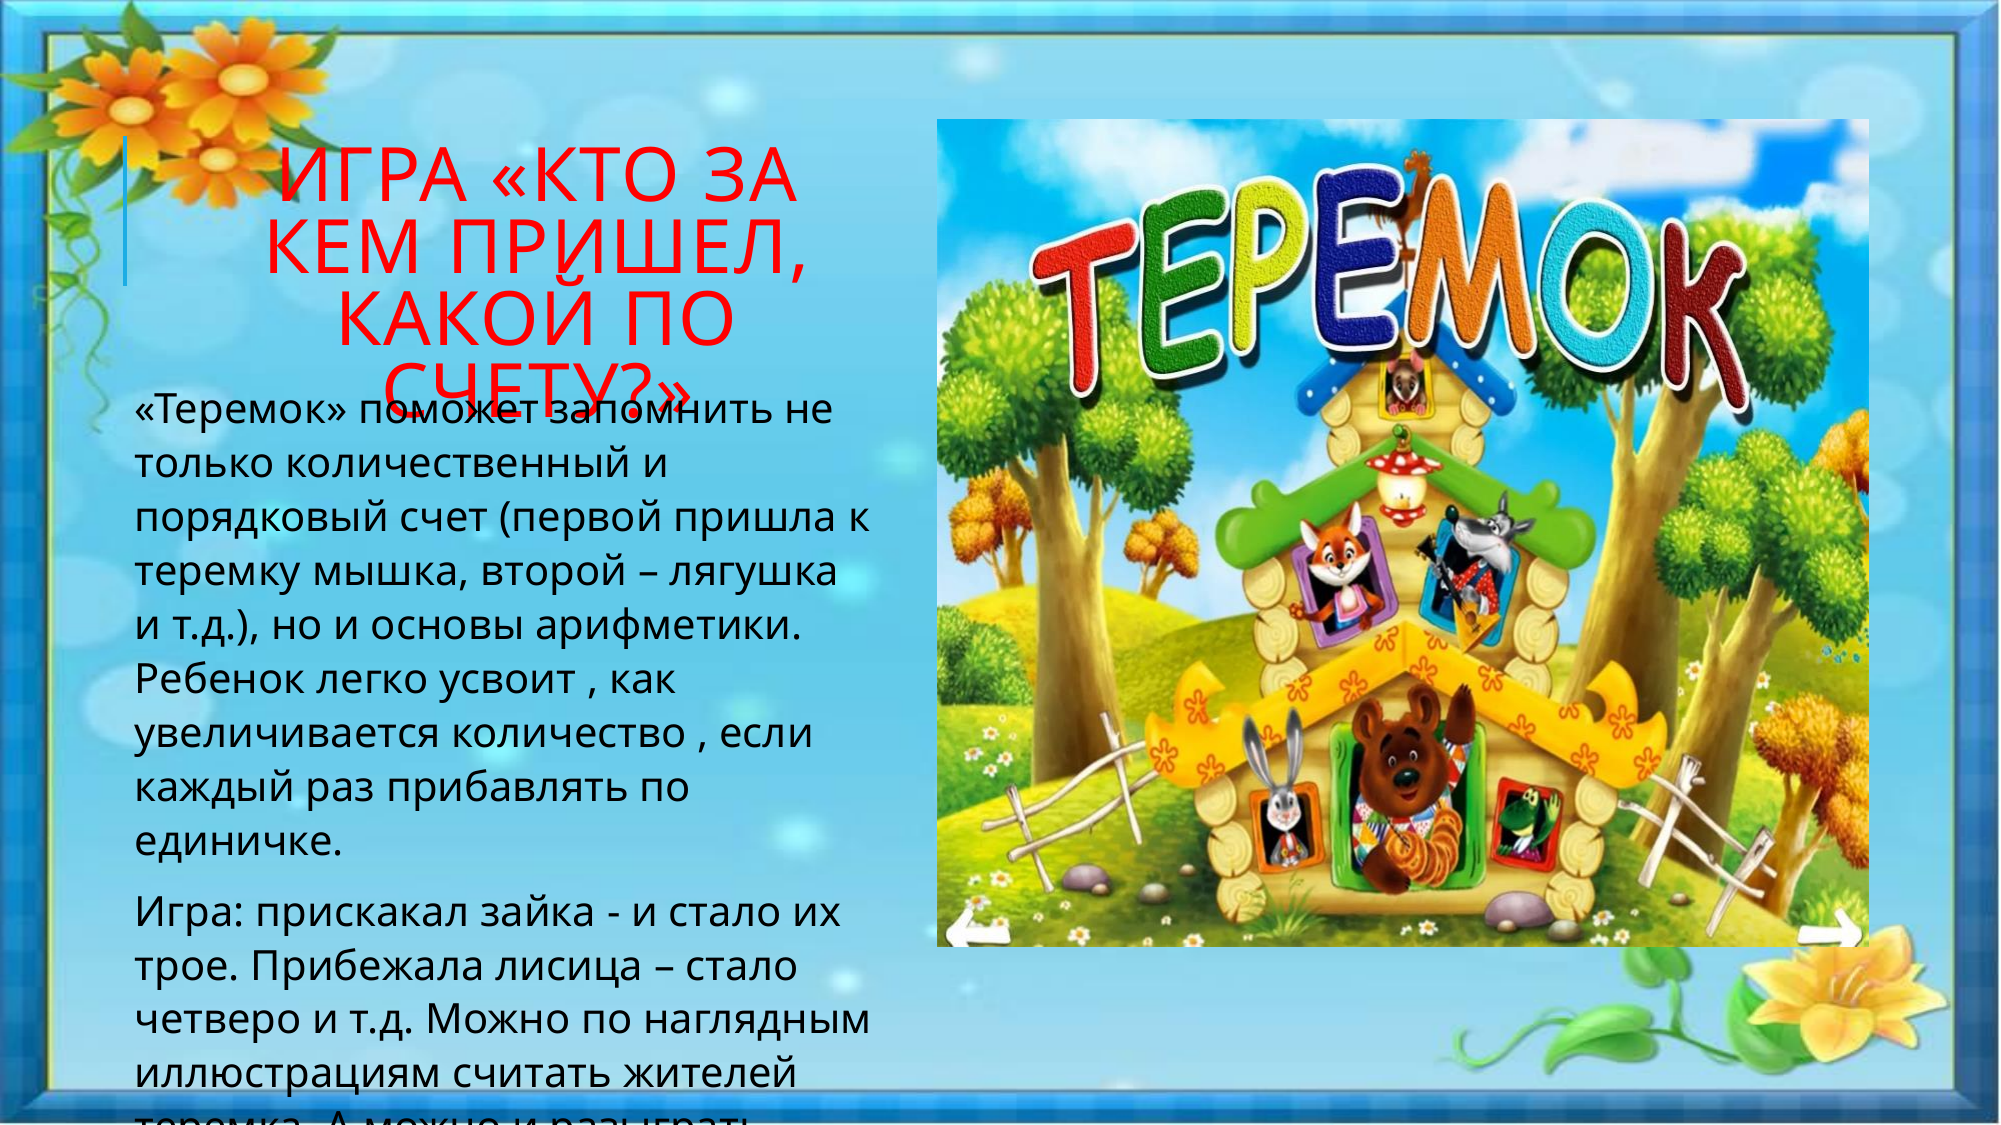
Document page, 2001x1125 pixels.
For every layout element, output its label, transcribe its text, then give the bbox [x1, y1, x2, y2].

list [937, 119, 1870, 948]
picture [0, 0, 2001, 1125]
list «Теремок» поможет запомнить не только количественный и порядковый счет (первой пришла к теремку мышка, второй – лягушка и т.д.), но и основы арифметики. Ребенок легко усвоит , как увеличивается количество , если каждый раз прибавлять по единичке. Игра: прискакал зайка - и стало их трое. Прибежала лисица – стало четверо и т.д. Можно по наглядным иллюстрациям считать жителей теремка. А можно и разыграть сказку при помощи игрушек. [119, 370, 888, 896]
title Игра «Кто за кем пришел, какой по счету?» [187, 119, 888, 370]
